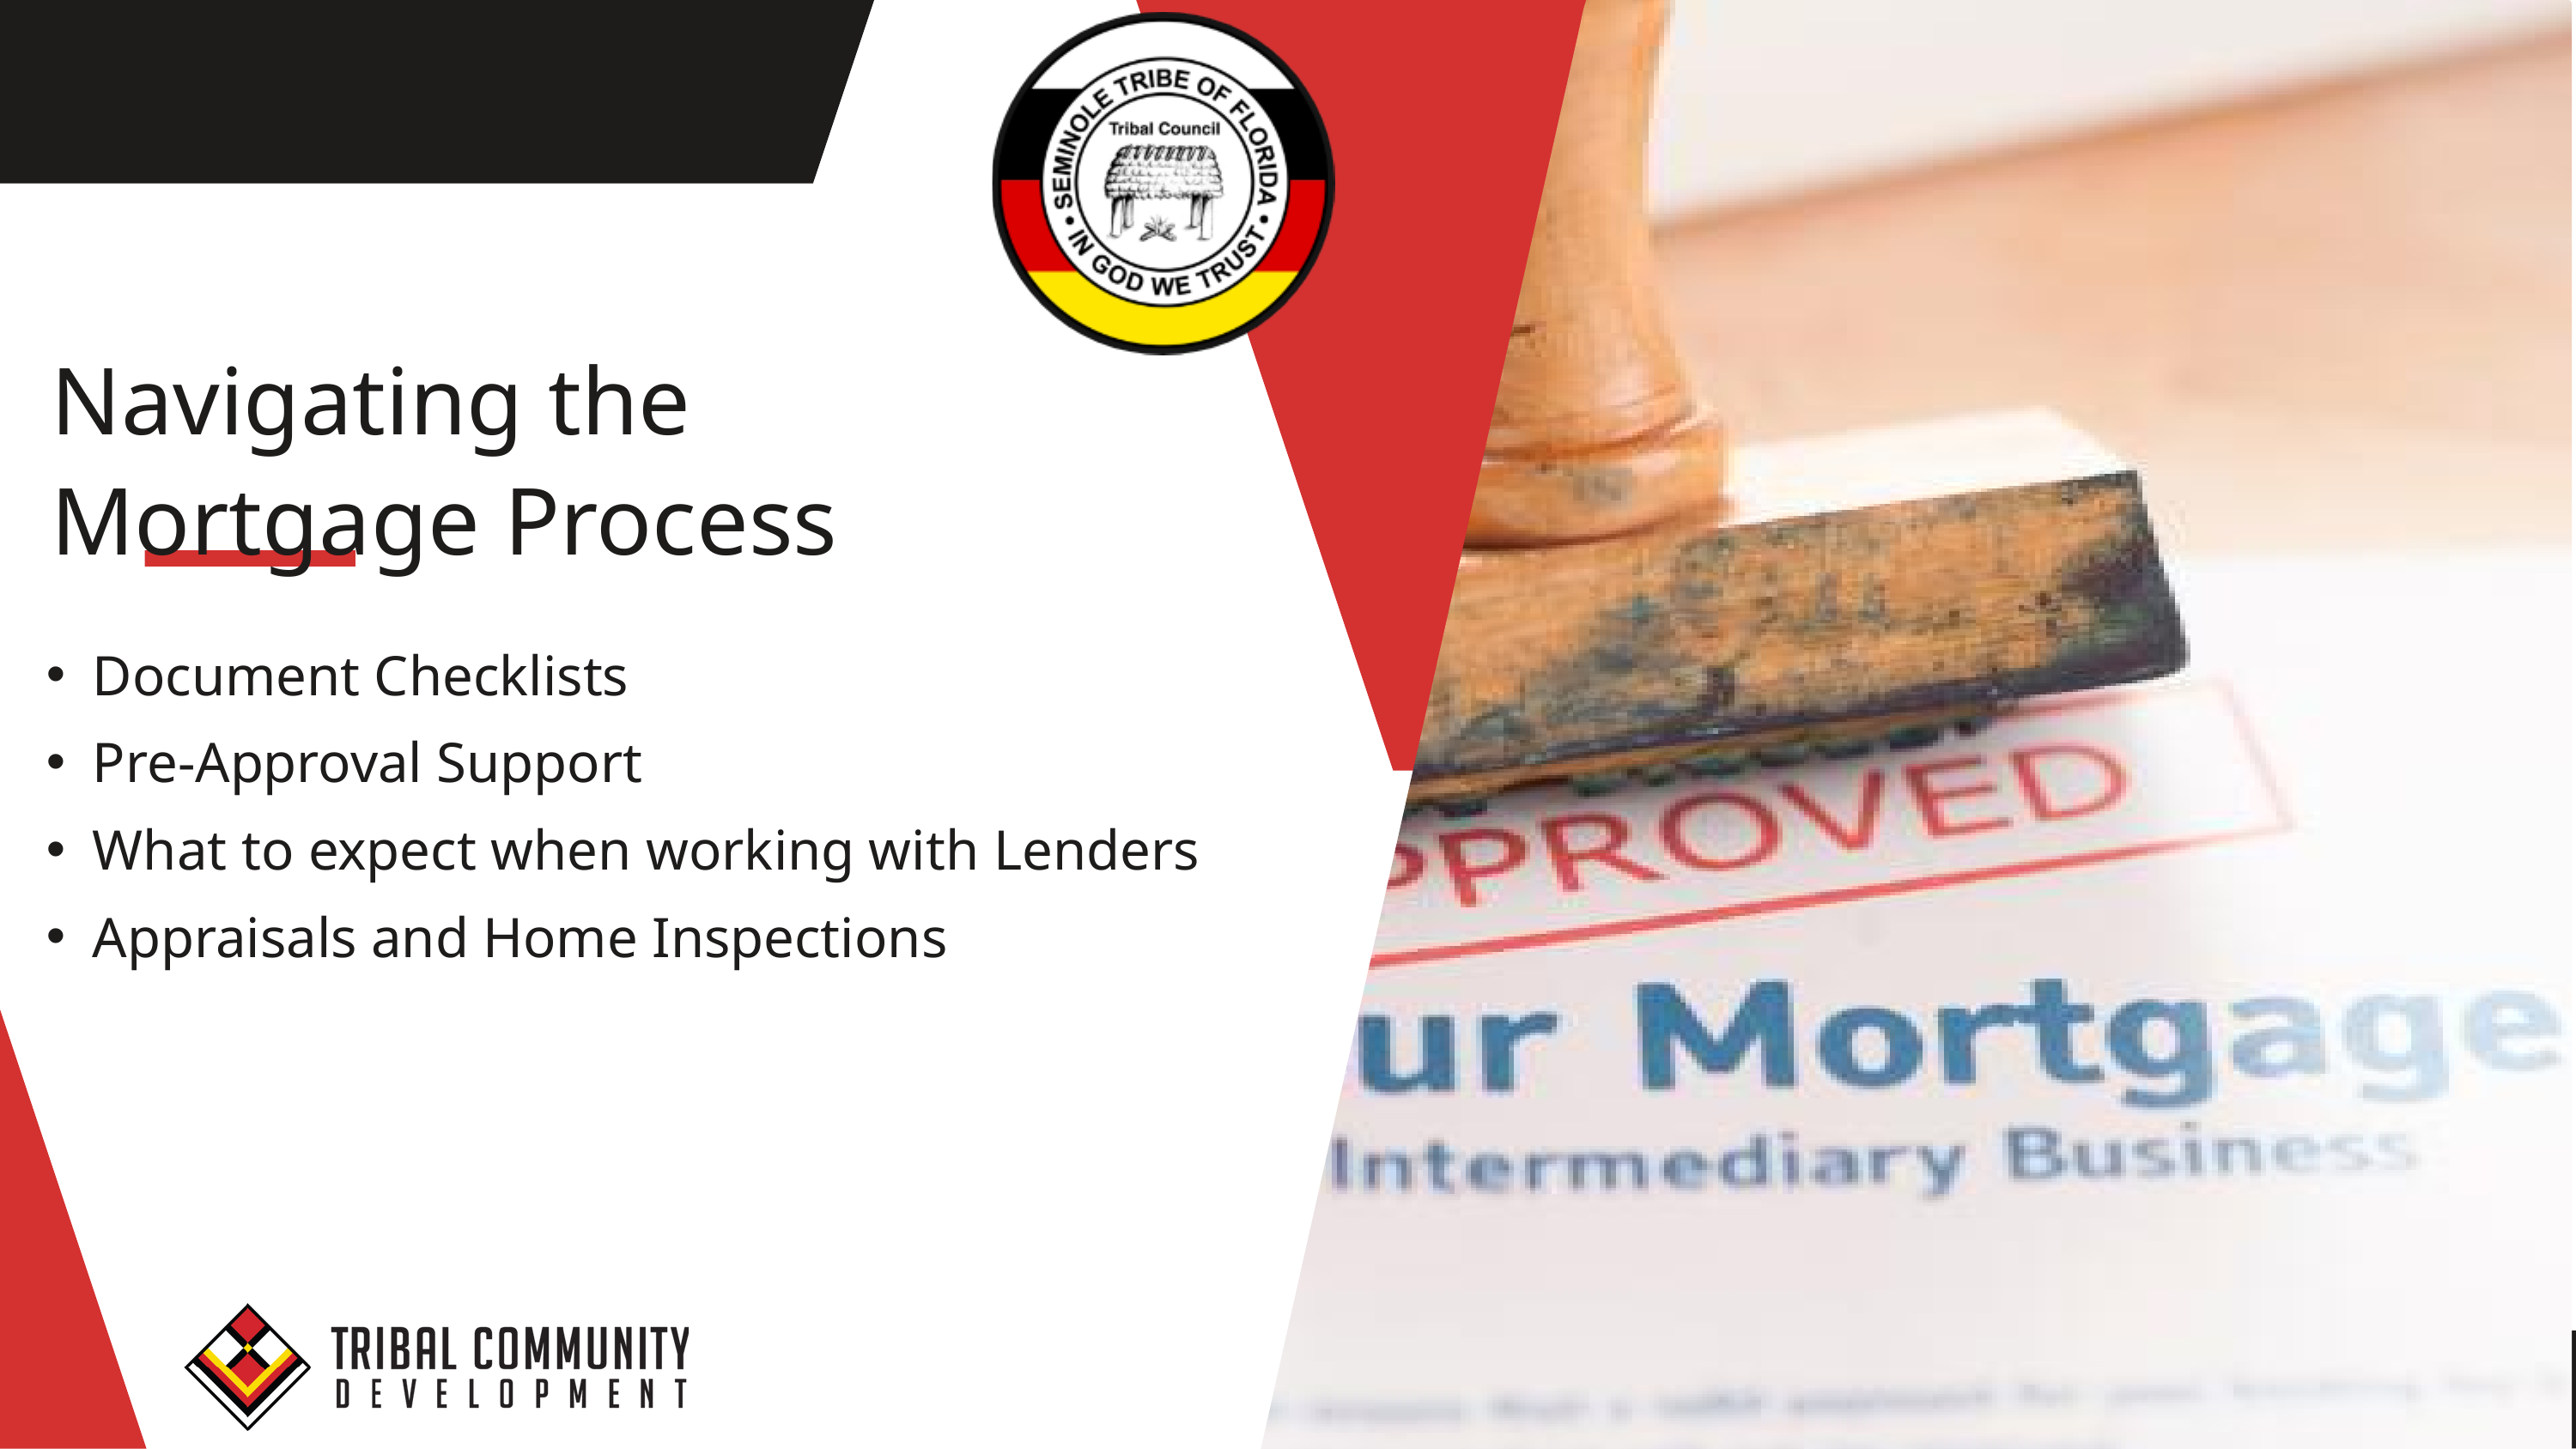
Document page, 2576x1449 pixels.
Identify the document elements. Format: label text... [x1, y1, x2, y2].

text_box [184, 1303, 690, 1432]
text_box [1135, 0, 1223, 771]
text_box Document Checklists Pre-Approval Support What to expect when working with Lenders Appraisals and Home Inspections [0, 619, 1220, 1064]
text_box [1224, 0, 2573, 1449]
text_box Navigating the Mortgage Process [51, 332, 1072, 573]
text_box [0, 923, 147, 1449]
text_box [0, 0, 875, 184]
text_box [992, 12, 1131, 355]
